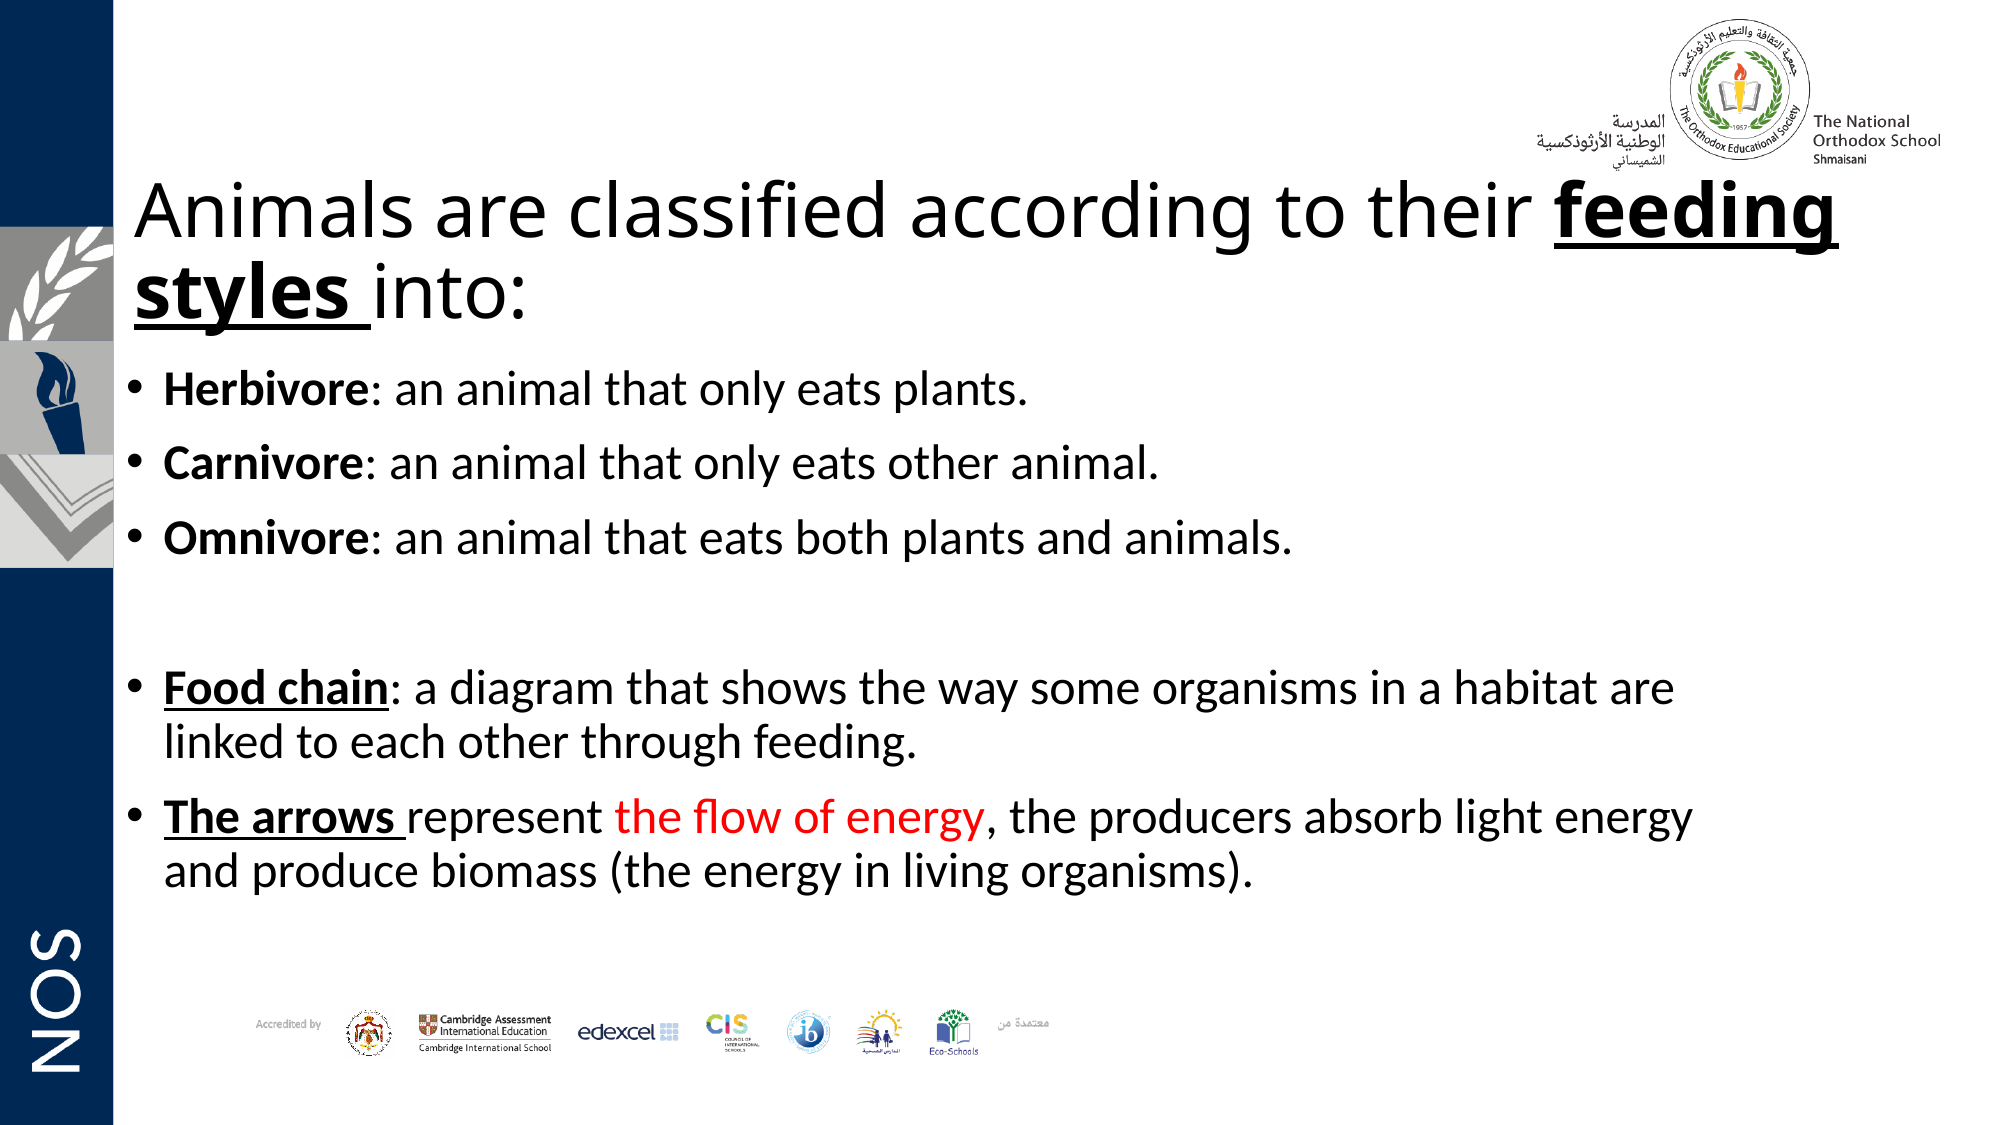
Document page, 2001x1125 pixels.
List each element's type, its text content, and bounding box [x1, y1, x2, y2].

title Animals are classified according to their feeding styles into: [335, 190, 1946, 408]
picture [0, 0, 1049, 1125]
list Herbivore: an animal that only eats plants. Carnivore: an animal that only eats other animal. Omnivore: an animal that eats both plants and animals. Food chain: a diagram that shows the way some organisms in a habitat are linked to each other through feeding. The arrows represent the flow of energy, the producers absorb light energy and produce biomass (the energy in living organisms). [335, 354, 1739, 1082]
picture [1537, 19, 1940, 171]
